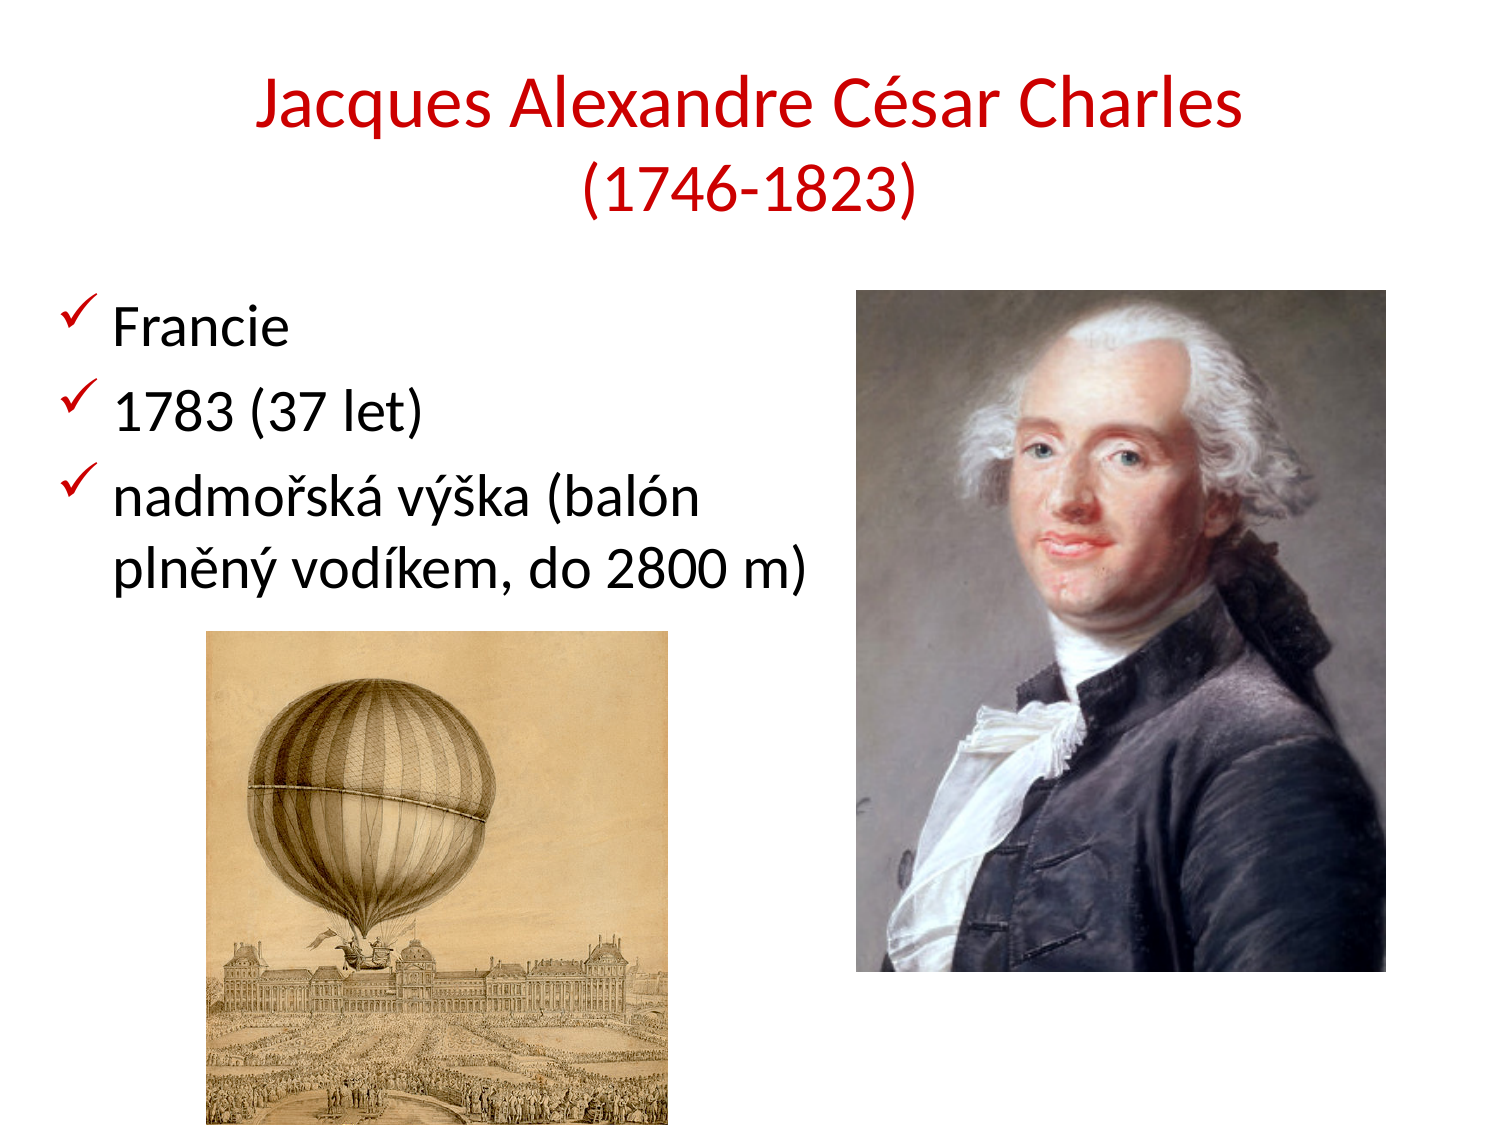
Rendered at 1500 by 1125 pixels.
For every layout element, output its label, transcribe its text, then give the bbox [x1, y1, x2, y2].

picture [856, 290, 1386, 972]
picture [206, 630, 669, 1125]
list Francie 1783 (37 let) nadmořská výška (balón plněný vodíkem, do 2800 m) [41, 278, 845, 632]
title Jacques Alexandre César Charles (1746-1823) [75, 45, 1425, 233]
